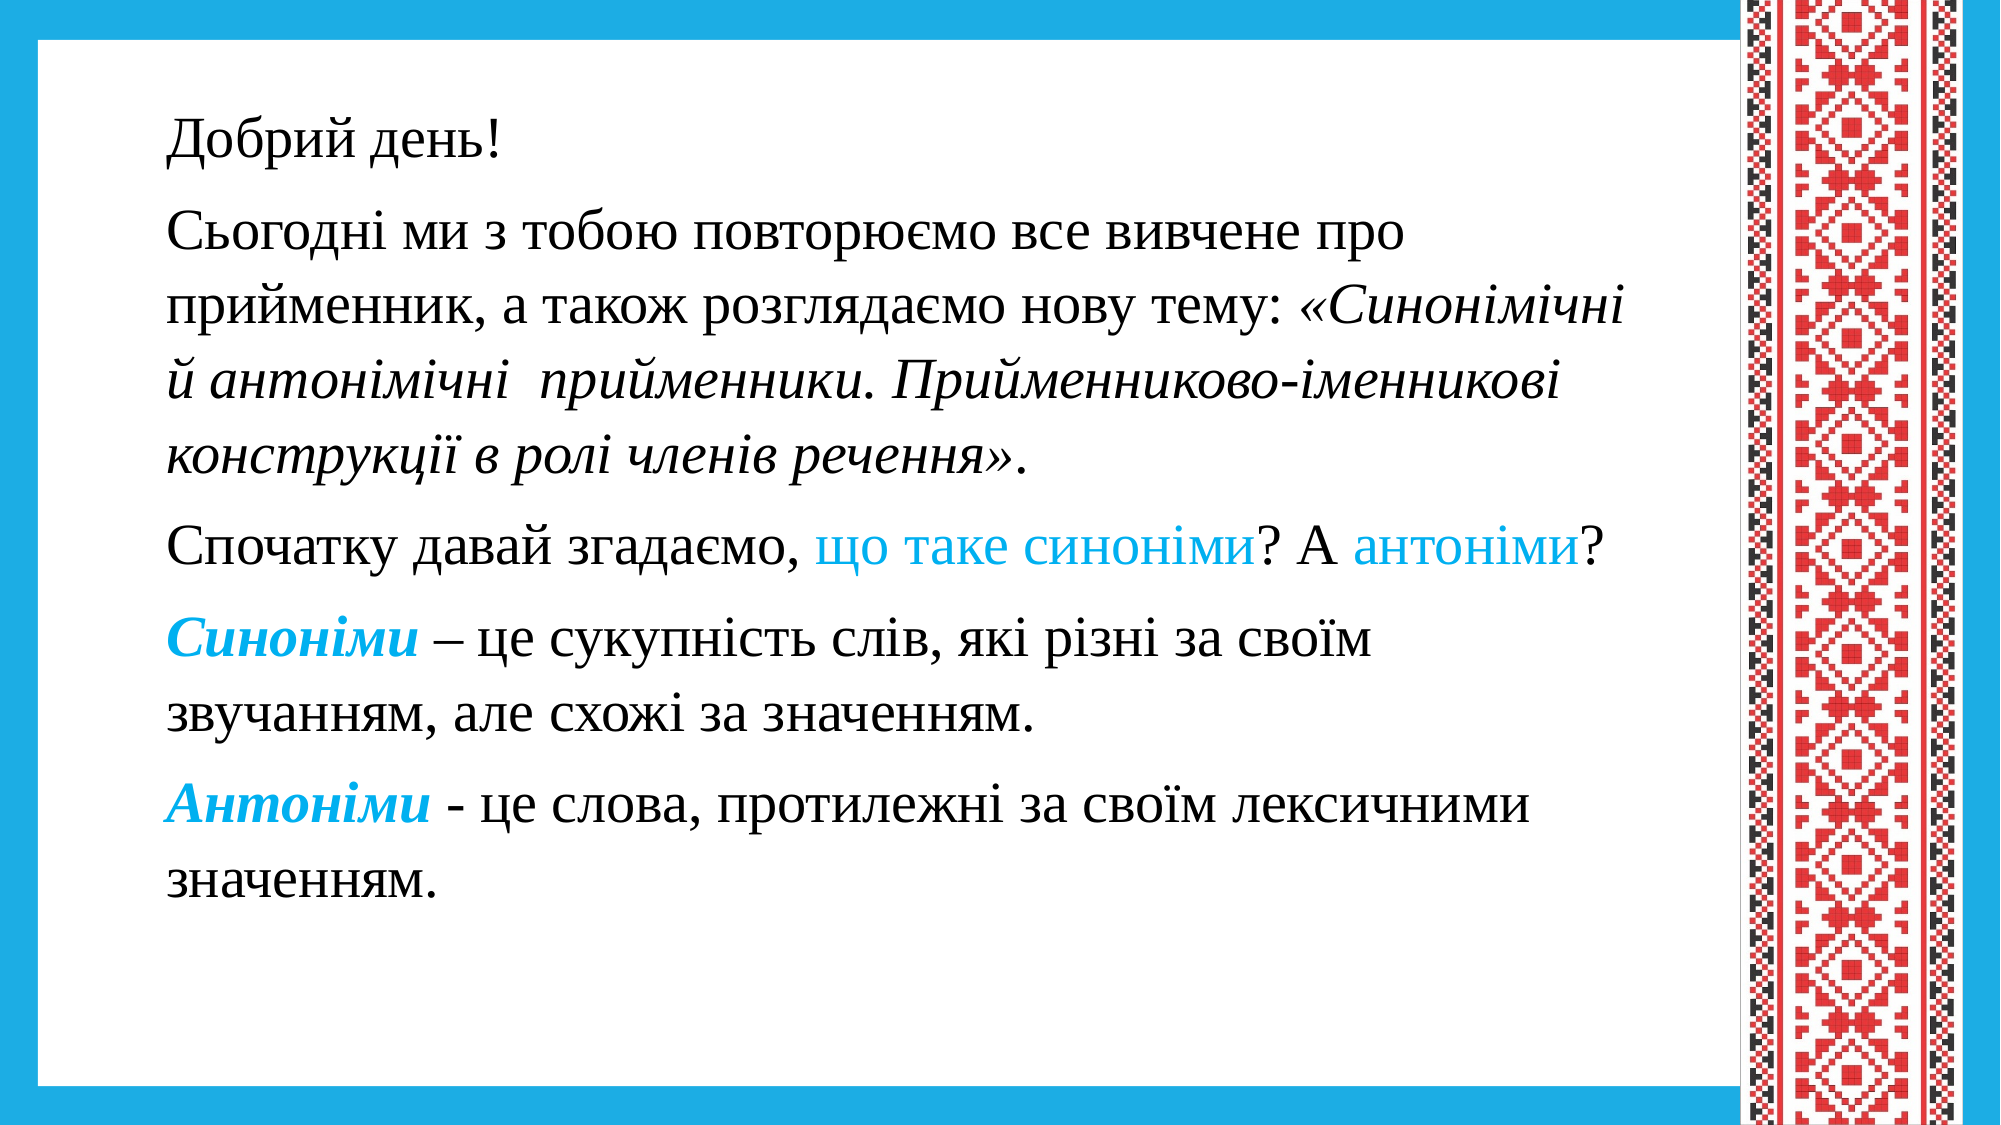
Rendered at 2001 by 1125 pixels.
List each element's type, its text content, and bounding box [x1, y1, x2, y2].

picture [1740, 0, 1963, 1125]
text_box Добрий день! Сьогодні ми з тобою повторюємо все вивчене про прийменник, а також розглядаємо нову тему: «Синонімічні й антонімічні прийменники. Прийменниково-іменникові конструкції в ролі членів речення». Спочатку давай згадаємо, що таке синоніми? А антоніми? Синоніми – це сукупність слів, які різні за своїм звучанням, але схожі за значенням. Антоніми - це слова, протилежні за своїм лексичними значенням. [151, 87, 1665, 917]
